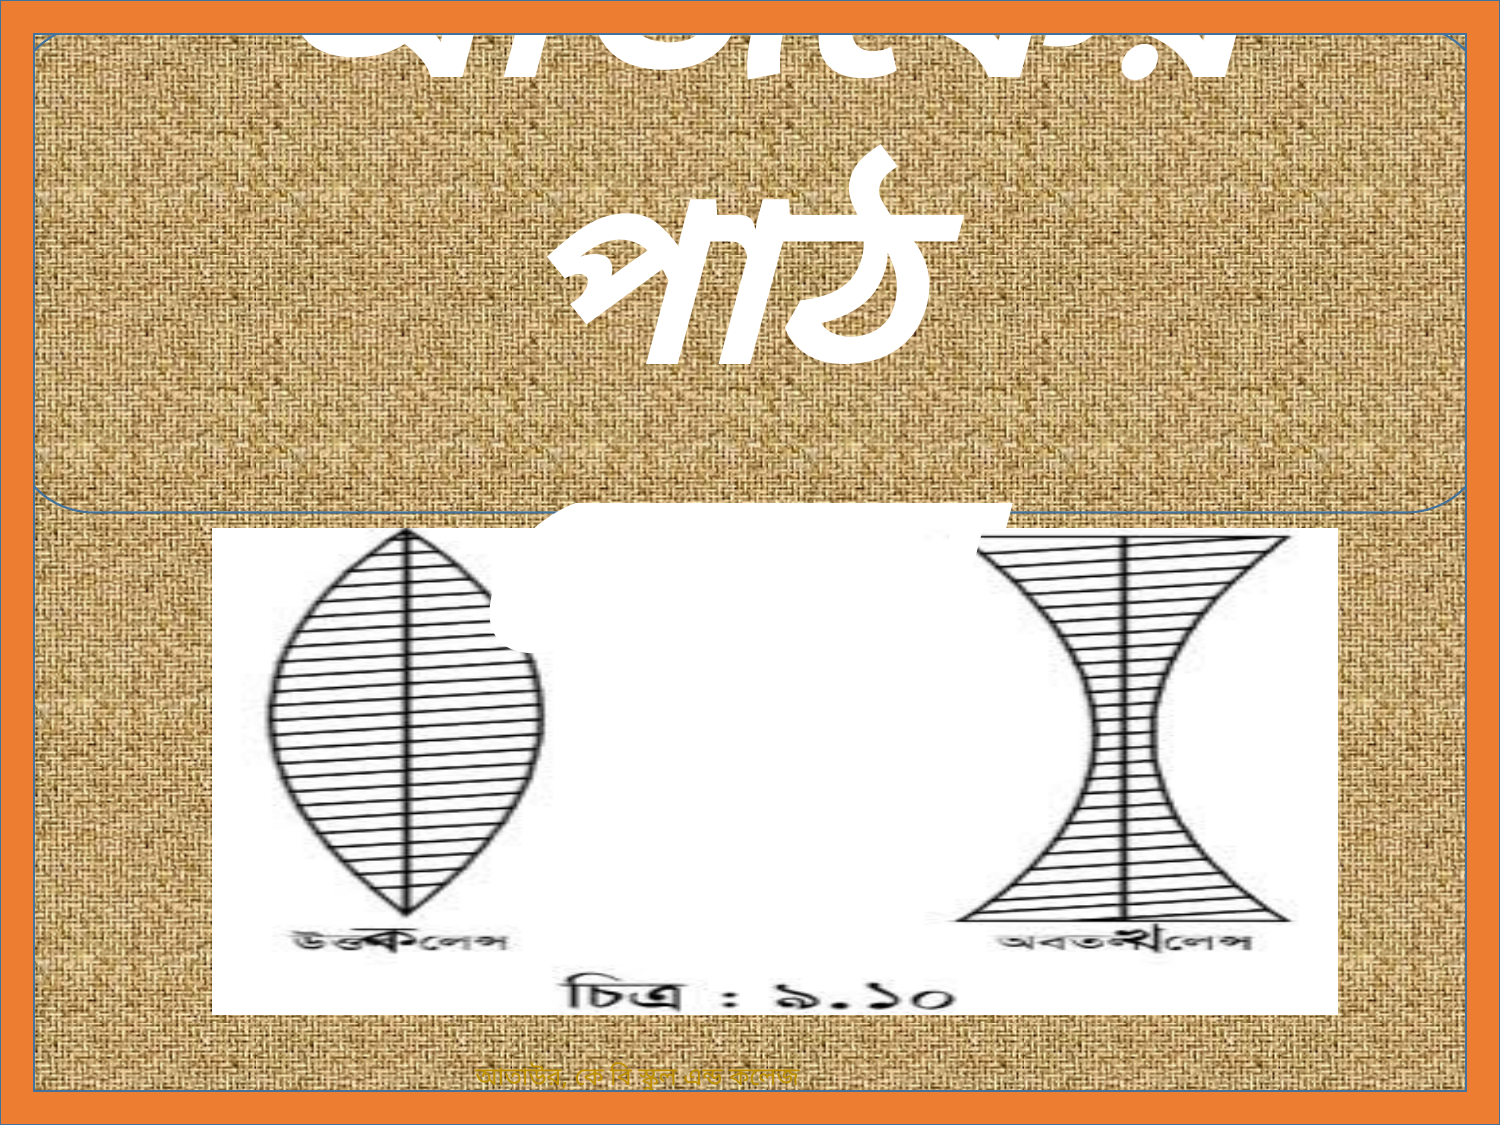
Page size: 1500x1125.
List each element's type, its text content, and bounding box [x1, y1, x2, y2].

text_box [0, 0, 1500, 1125]
picture [1450, 35, 1465, 47]
picture [35, 35, 50, 47]
text_box আতাউর, কে বি স্কুল এন্ড কলেজ [248, 1048, 1026, 1090]
picture [35, 490, 1465, 1090]
text_box আজকের পাঠ লেন্স [35, 35, 1465, 514]
